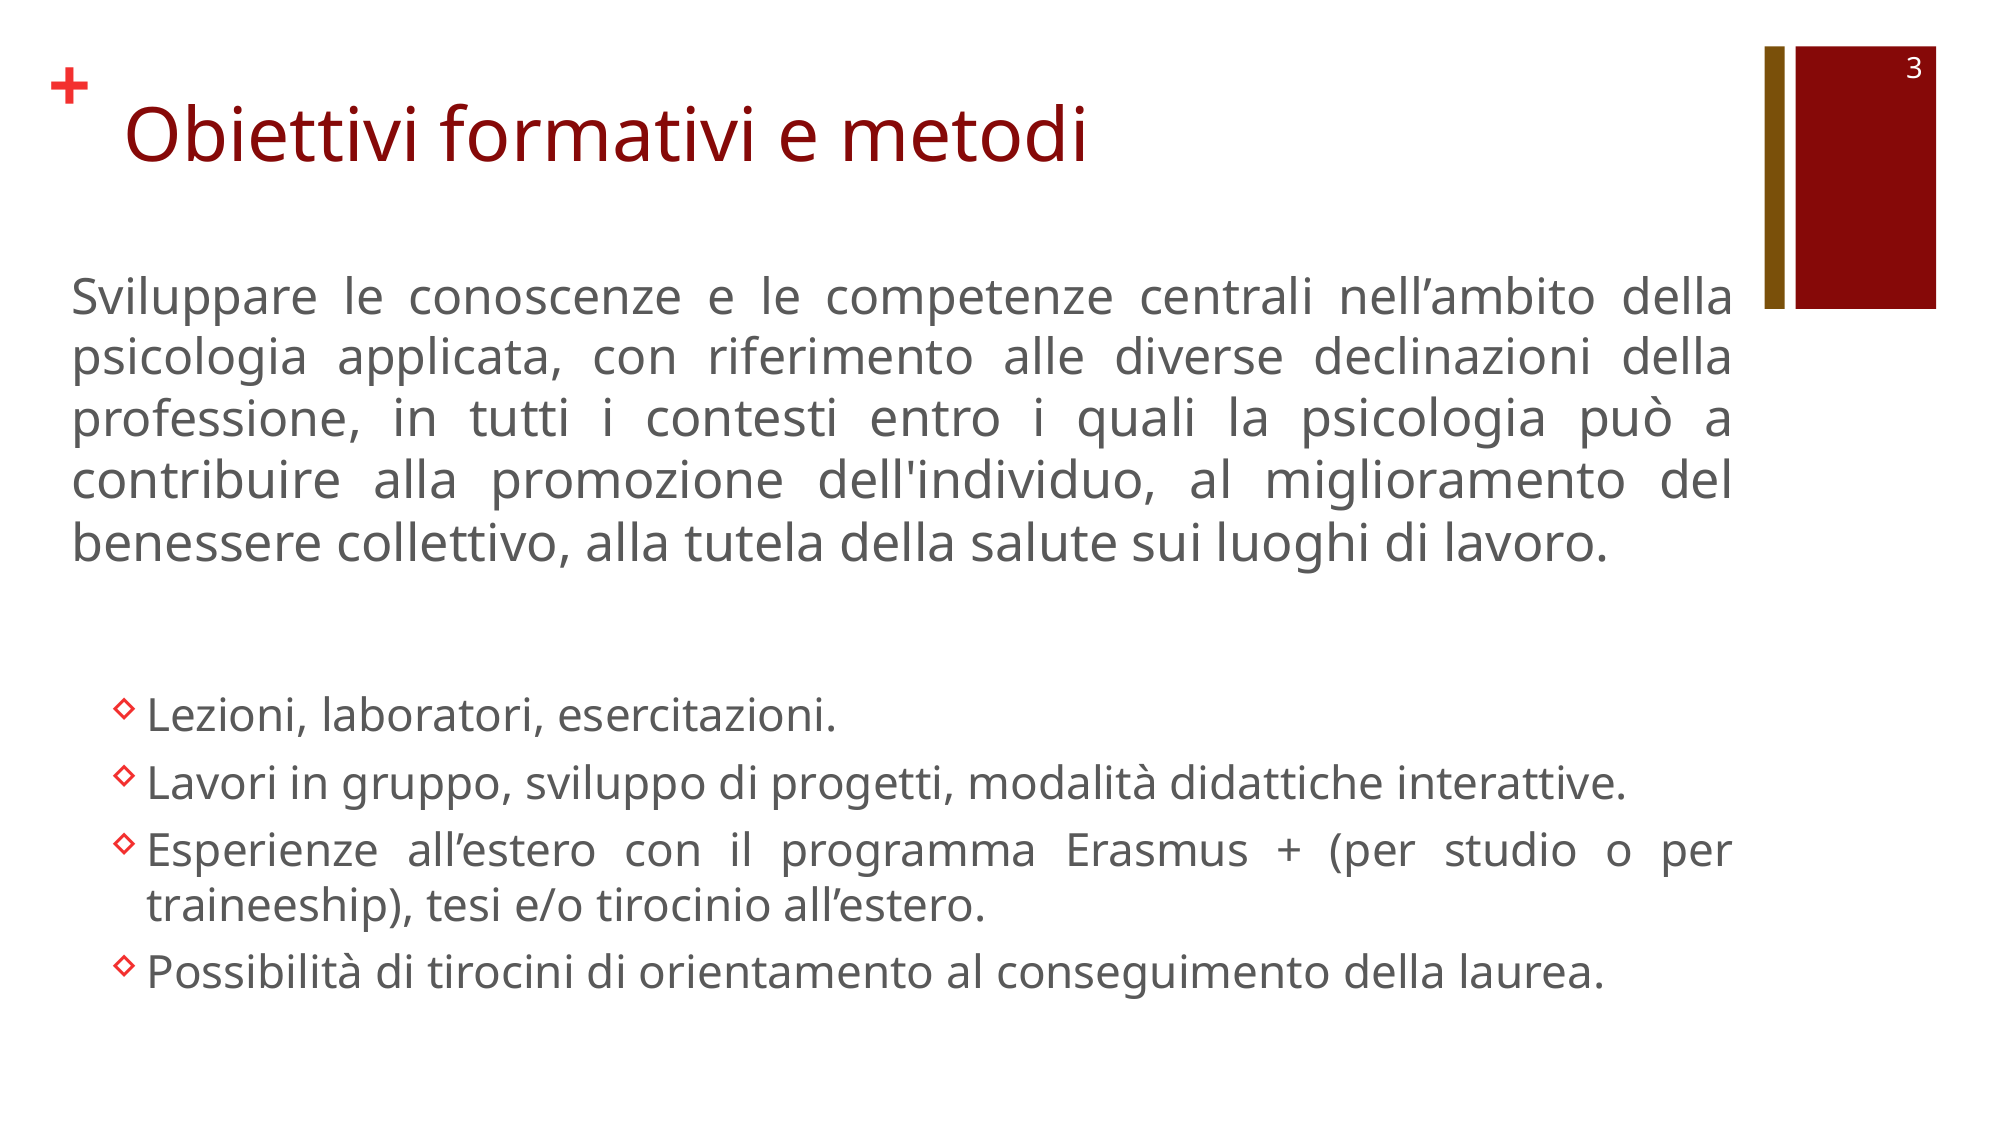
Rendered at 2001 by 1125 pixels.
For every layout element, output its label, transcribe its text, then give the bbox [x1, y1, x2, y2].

slide_number 3 [1816, 39, 1938, 100]
list Sviluppare le conoscenze e le competenze centrali nell’ambito della psicologia applicata, con riferimento alle diverse declinazioni della professione, in tutti i contesti entro i quali la psicologia può a contribuire alla promozione dell'individuo, al miglioramento del benessere collettivo, alla tutela della salute sui luoghi di lavoro. Lezioni, laboratori, esercitazioni. Lavori in gruppo, sviluppo di progetti, modalità didattiche interattive. Esperienze all’estero con il programma Erasmus + (per studio o per traineeship), tesi e/o tirocinio all’estero. Possibilità di tirocini di orientamento al conseguimento della laurea. [56, 257, 1750, 1097]
title Obiettivi formativi e metodi [109, 79, 1762, 263]
